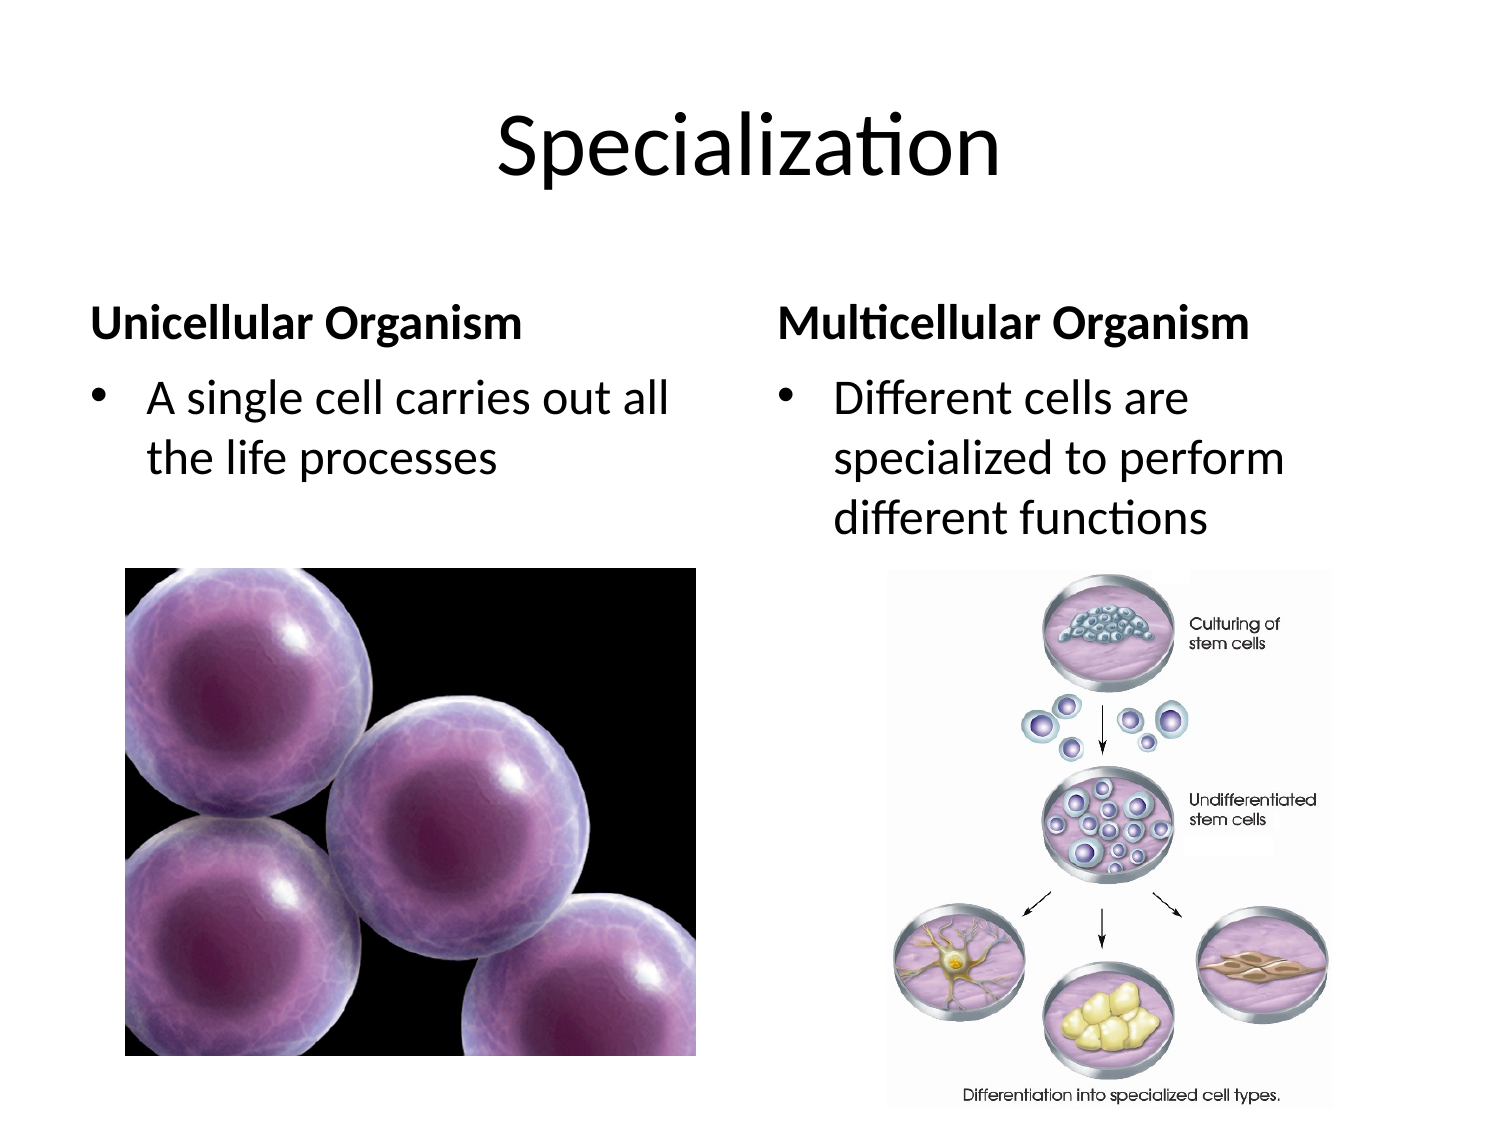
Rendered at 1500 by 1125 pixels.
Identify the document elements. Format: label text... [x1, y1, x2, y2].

list A single cell carries out all the life processes [75, 356, 738, 1005]
list Multicellular Organism [761, 251, 1425, 356]
title Specialization [75, 45, 1425, 233]
picture [887, 568, 1332, 1112]
list Different cells are specialized to perform different functions [761, 356, 1425, 1005]
picture [124, 568, 696, 1057]
list Unicellular Organism [75, 251, 738, 356]
